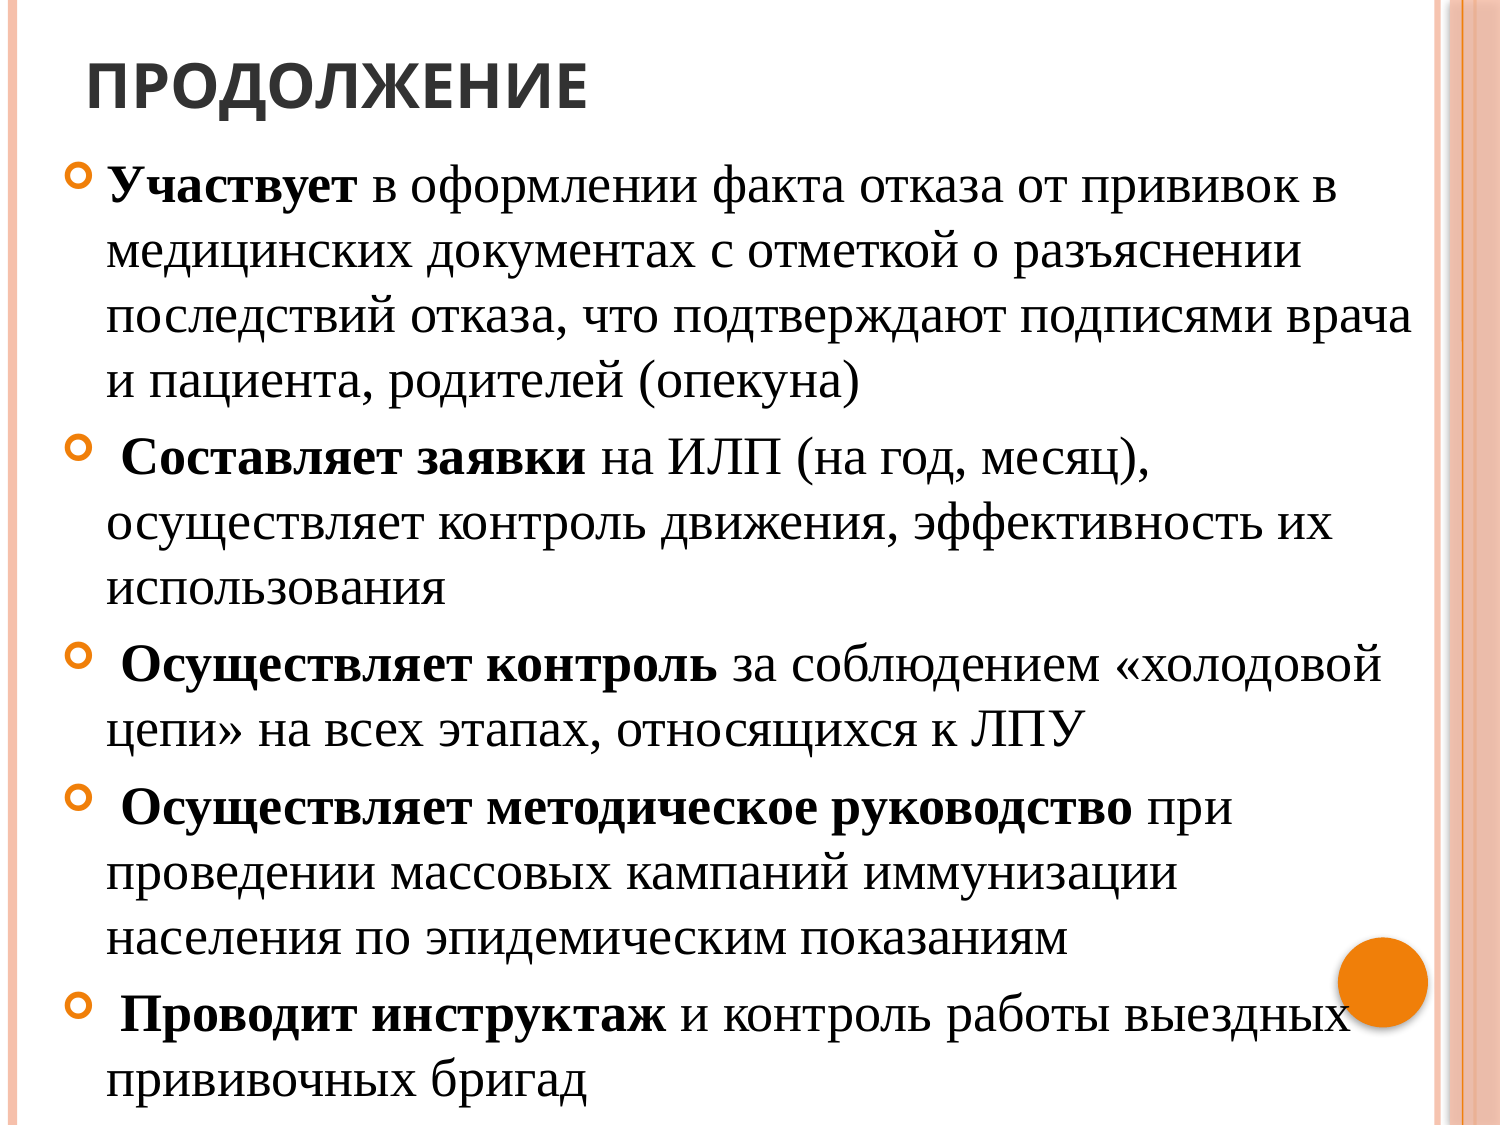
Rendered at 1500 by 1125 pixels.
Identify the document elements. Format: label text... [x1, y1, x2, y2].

list Участвует в оформлении факта отказа от прививок в медицинских документах с отметкой о разъяснении последствий отказа, что подтверждают подписями врача и пациента, родителей (опекуна) Составляет заявки на ИЛП (на год, месяц), осуществляет контроль движения, эффективность их использования Осуществляет контроль за соблюдением «холодовой цепи» на всех этапах, относящихся к ЛПУ Осуществляет методическое руководство при проведении массовых кампаний иммунизации населения по эпидемическим показаниям Проводит инструктаж и контроль работы выездных прививочных бригад [46, 140, 1442, 1102]
title продолжение [70, 35, 1296, 129]
